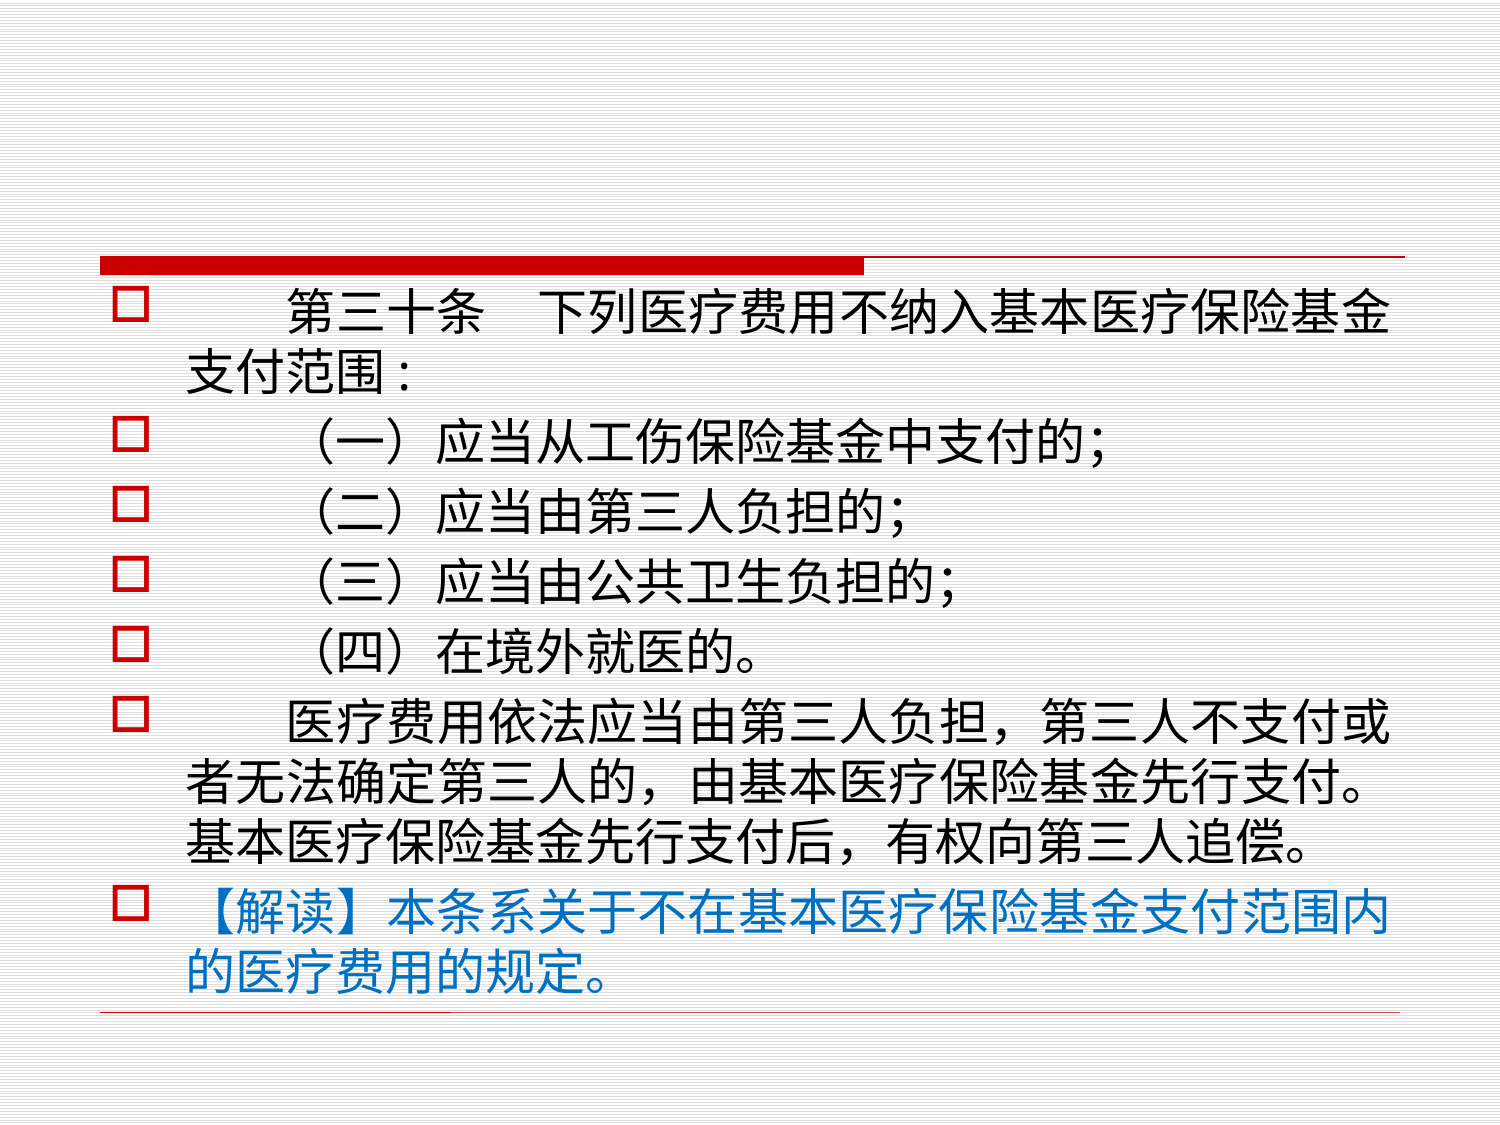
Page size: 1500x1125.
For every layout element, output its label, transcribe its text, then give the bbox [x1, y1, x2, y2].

list 第三十条 下列医疗费用不纳入基本医疗保险基金支付范围: （一）应当从工伤保险基金中支付的； （二）应当由第三人负担的； （三）应当由公共卫生负担的； （四）在境外就医的。 医疗费用依法应当由第三人负担，第三人不支付或者无法确定第三人的，由基本医疗保险基金先行支付。基本医疗保险基金先行支付后，有权向第三人追偿。 【解读】本条系关于不在基本医疗保险基金支付范围内的医疗费用的规定。 [93, 272, 1407, 990]
